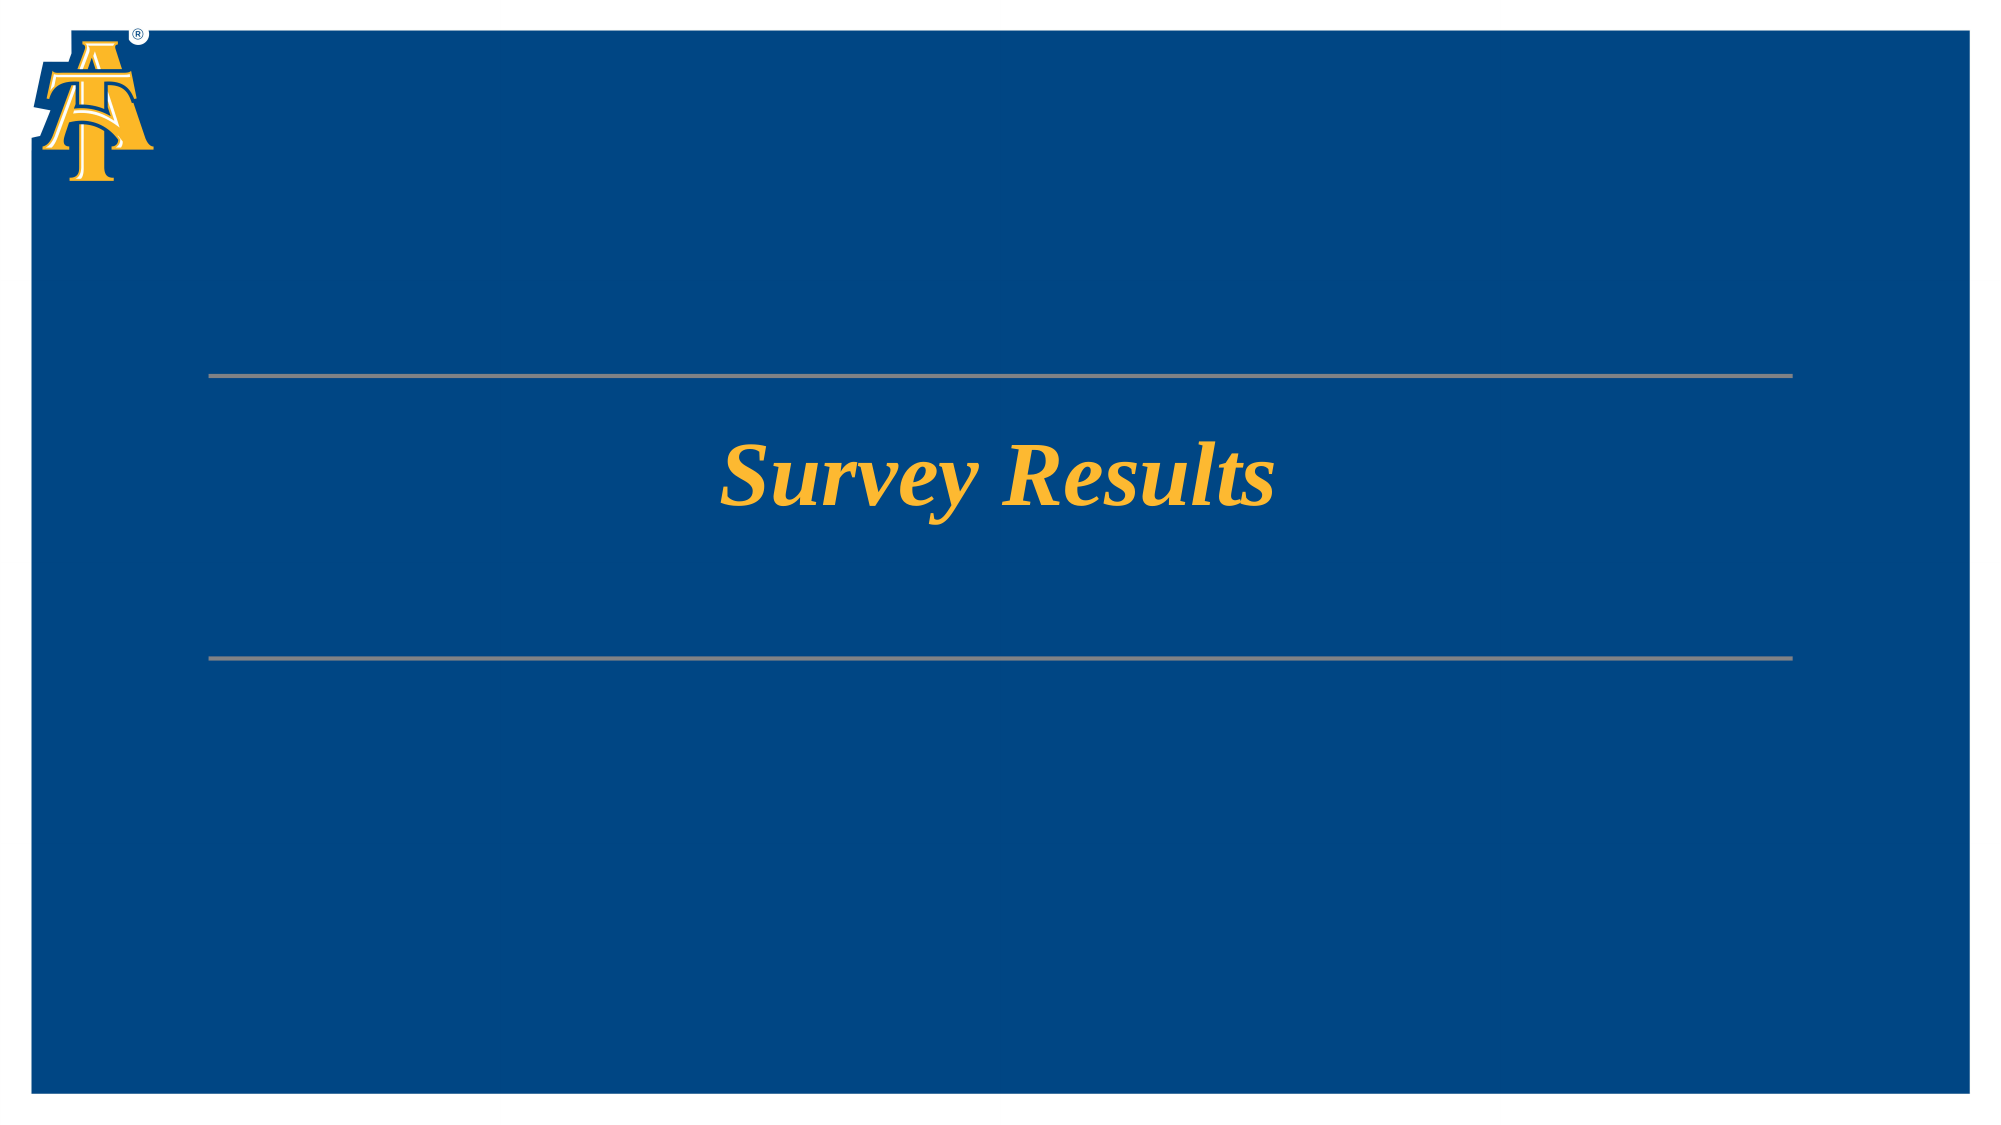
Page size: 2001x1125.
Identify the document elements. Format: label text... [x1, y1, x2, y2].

picture [0, 0, 2001, 1125]
list Survey Results [197, 418, 1800, 637]
